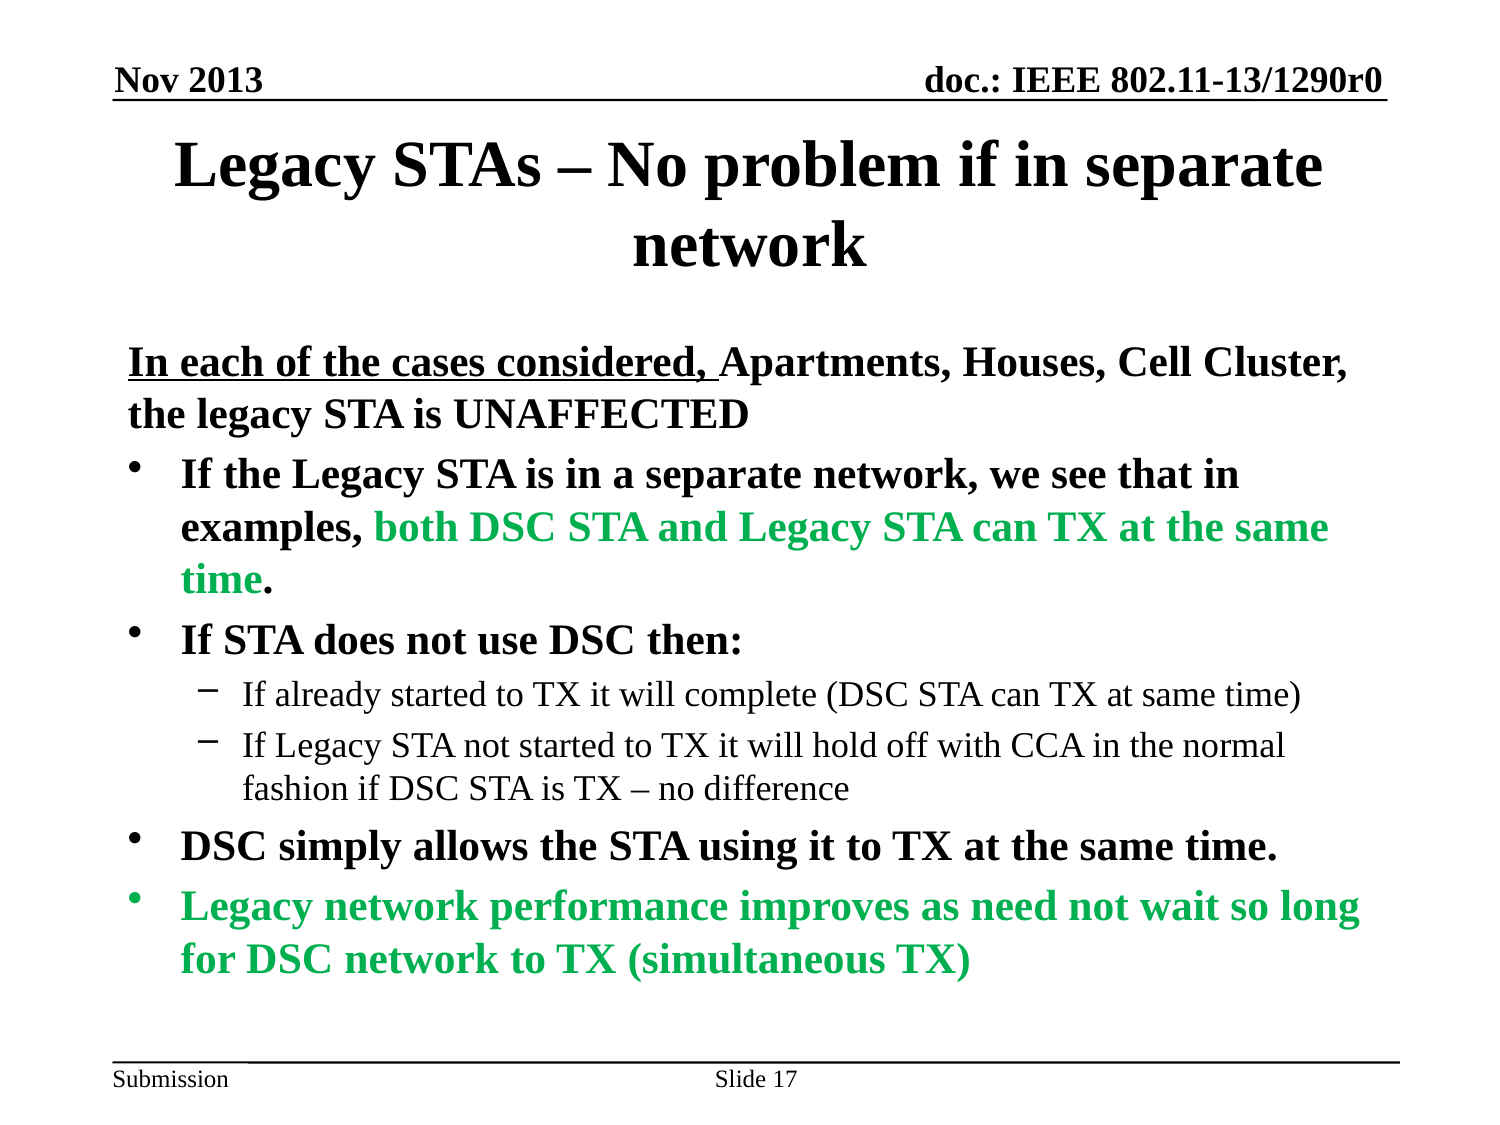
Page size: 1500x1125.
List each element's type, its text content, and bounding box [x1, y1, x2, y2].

list In each of the cases considered, Apartments, Houses, Cell Cluster, the legacy STA is UNAFFECTED If the Legacy STA is in a separate network, we see that in examples, both DSC STA and Legacy STA can TX at the same time. If STA does not use DSC then: If already started to TX it will complete (DSC STA can TX at same time) If Legacy STA not started to TX it will hold off with CCA in the normal fashion if DSC STA is TX – no difference DSC simply allows the STA using it to TX at the same time. Legacy network performance improves as need not wait so long for DSC network to TX (simultaneous TX) [112, 324, 1388, 1000]
title Legacy STAs – No problem if in separate network [112, 112, 1388, 288]
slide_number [114, 54, 286, 101]
slide_number Slide 17 [712, 1061, 800, 1093]
